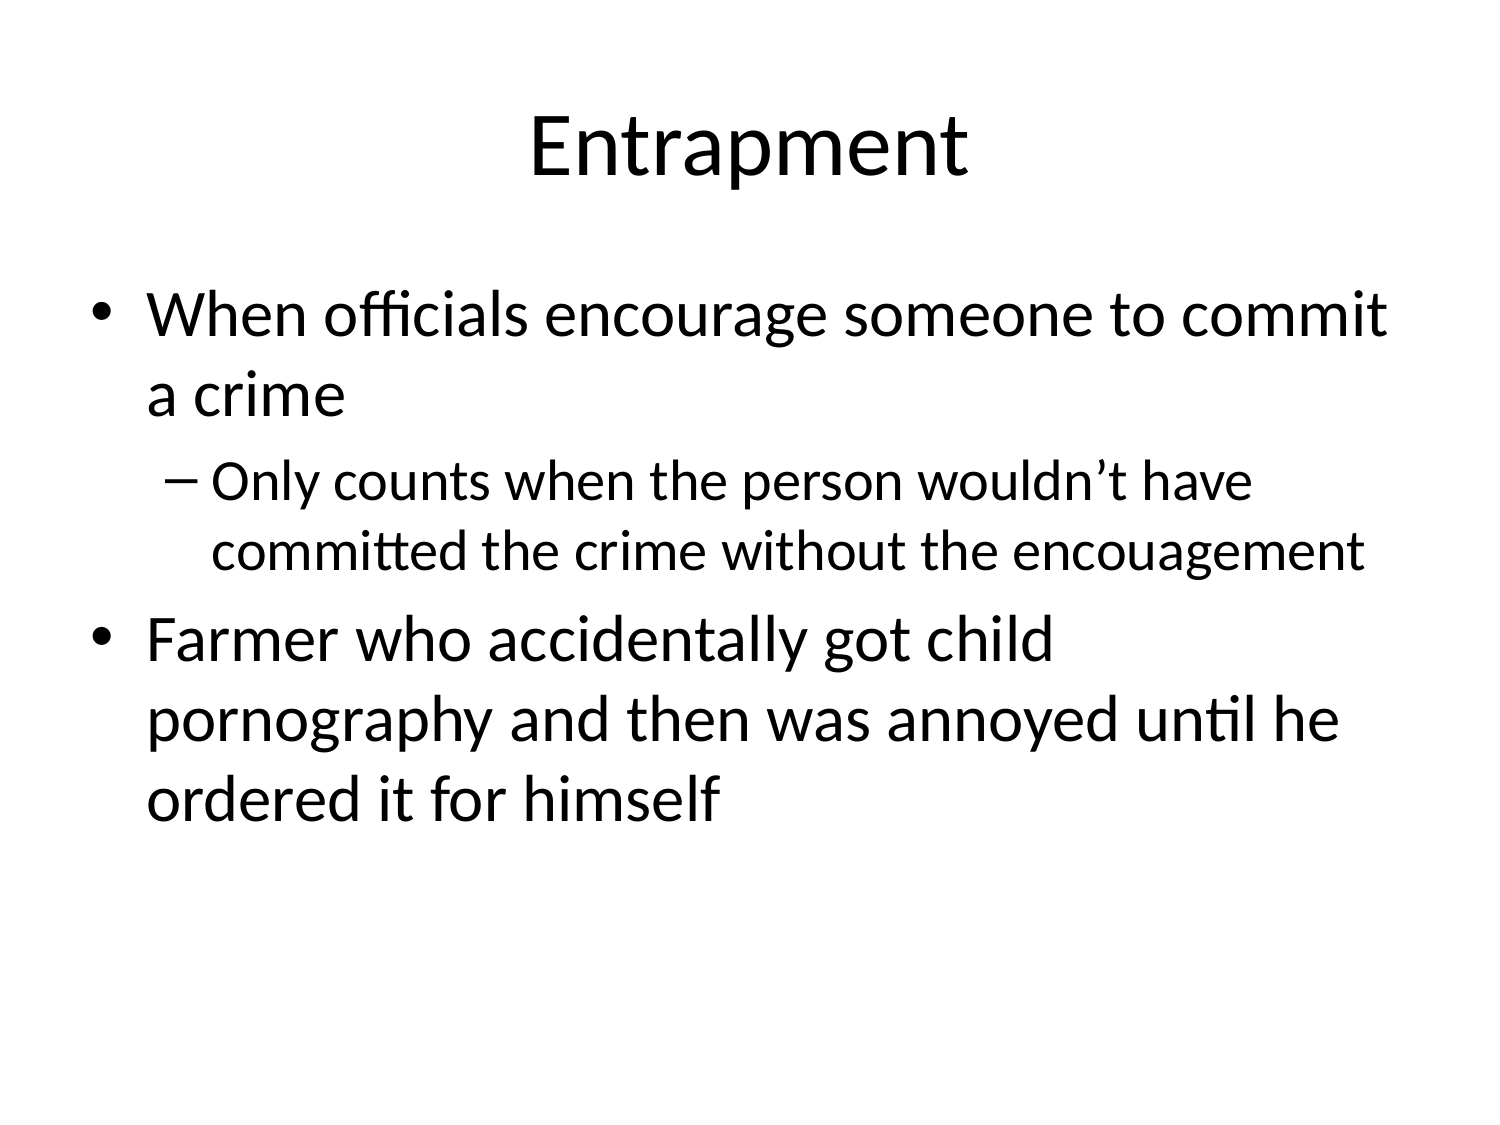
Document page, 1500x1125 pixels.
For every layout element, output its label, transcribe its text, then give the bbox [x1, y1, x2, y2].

title Entrapment [75, 45, 1425, 233]
list When officials encourage someone to commit a crime Only counts when the person wouldn’t have committed the crime without the encouagement Farmer who accidentally got child pornography and then was annoyed until he ordered it for himself [75, 262, 1425, 1005]
